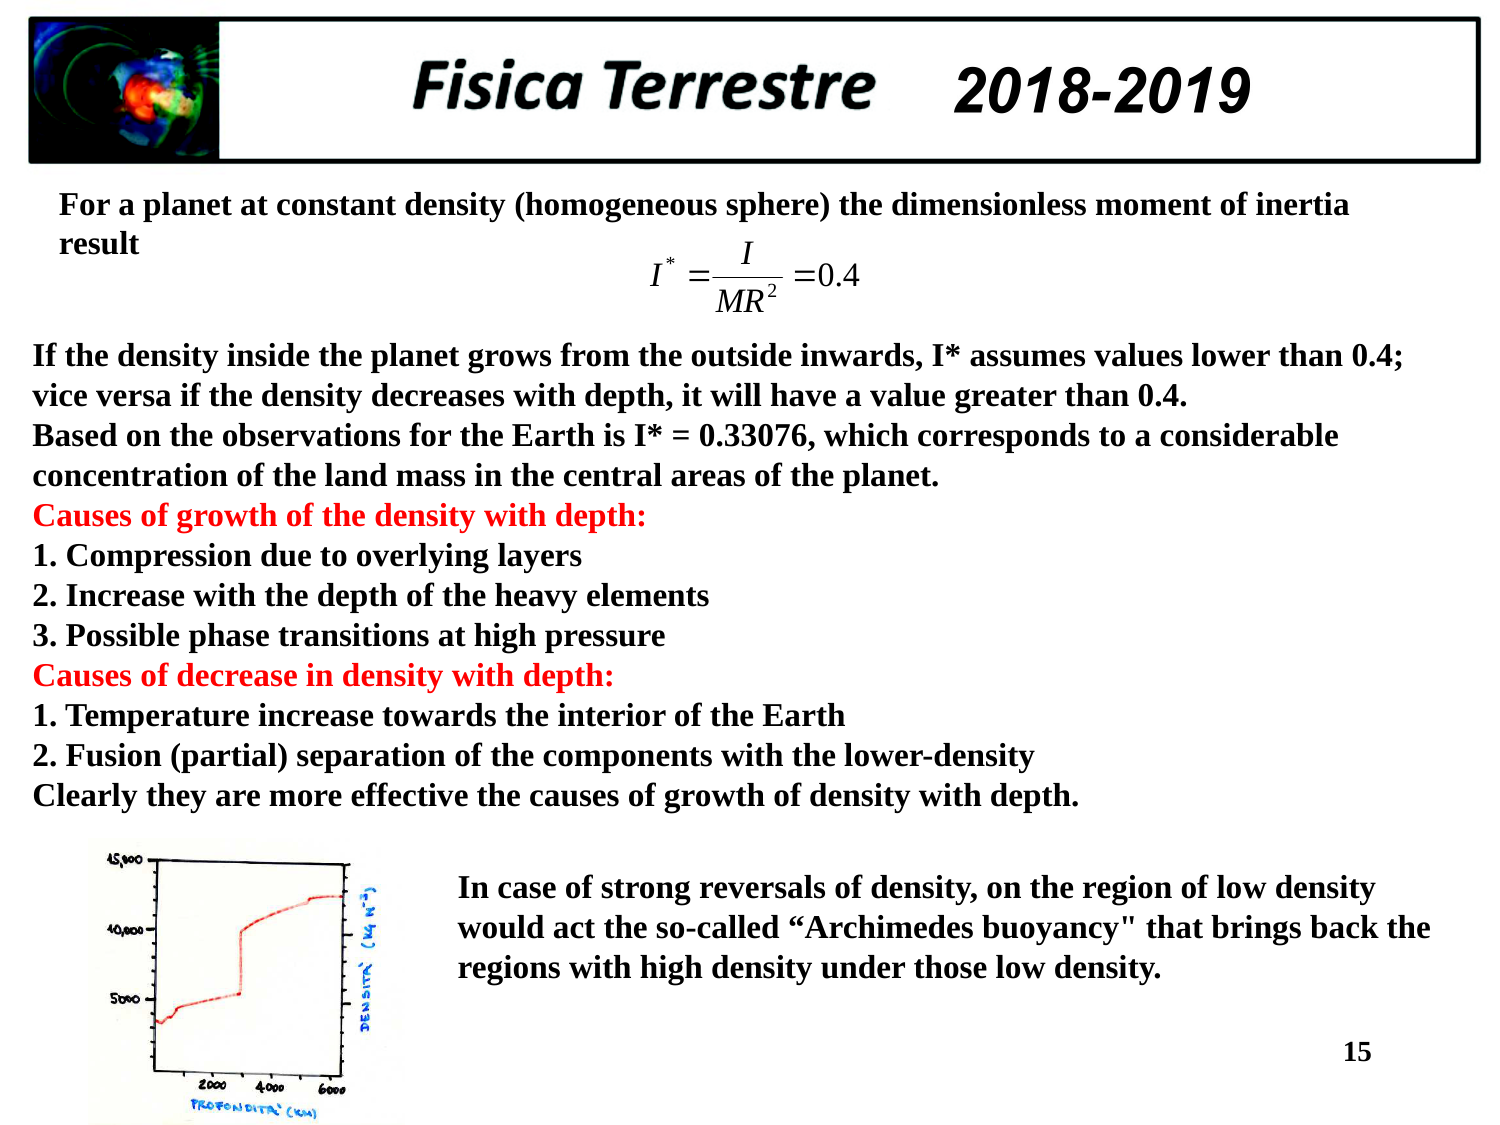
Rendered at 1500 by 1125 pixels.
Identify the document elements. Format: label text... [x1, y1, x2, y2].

picture [0, 0, 1500, 1125]
slide_number 15 [1074, 1033, 1388, 1101]
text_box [643, 231, 866, 321]
text_box In case of strong reversals of density, on the region of low density would act the so-called “Archimedes buoyancy" that brings back the regions with high density under those low density. [442, 857, 1471, 1033]
text_box If the density inside the planet grows from the outside inwards, I* assumes values lower than 0.4; vice versa if the density decreases with depth, it will have a value greater than 0.4. Based on the observations for the Earth is I* = 0.33076, which corresponds to a considerable concentration of the land mass in the central areas of the planet. Causes of growth of the density with depth: 1. Compression due to overlying layers 2. Increase with the depth of the heavy elements 3. Possible phase transitions at high pressure Causes of decrease in density with depth: 1. Temperature increase towards the interior of the Earth 2. Fusion (partial) separation of the components with the lower-density Clearly they are more effective the causes of growth of density with depth. [17, 326, 1483, 900]
text_box For a planet at constant density (homogeneous sphere) the dimensionless moment of inertia result [44, 174, 1456, 309]
